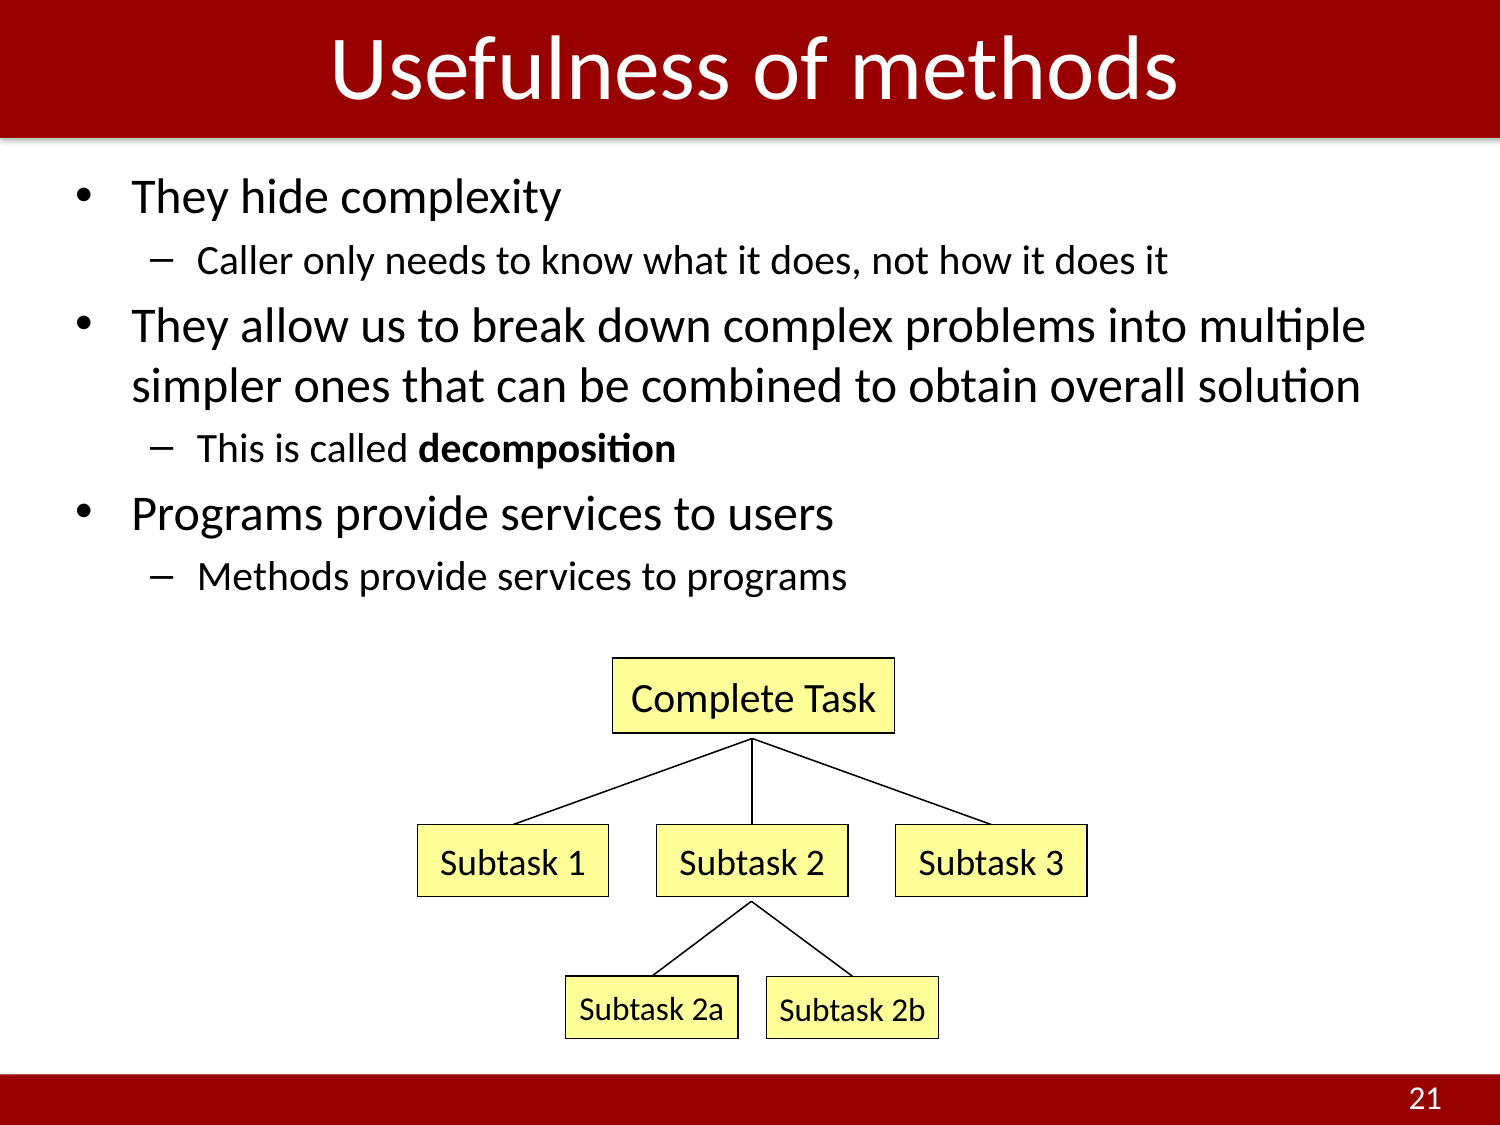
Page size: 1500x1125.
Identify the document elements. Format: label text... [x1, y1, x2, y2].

title Usefulness of methods [0, 0, 1500, 157]
list They hide complexity Caller only needs to know what it does, not how it does it They allow us to break down complex problems into multiple simpler ones that can be combined to obtain overall solution This is called decomposition Programs provide services to users Methods provide services to programs [60, 156, 1445, 653]
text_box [417, 657, 1088, 1039]
